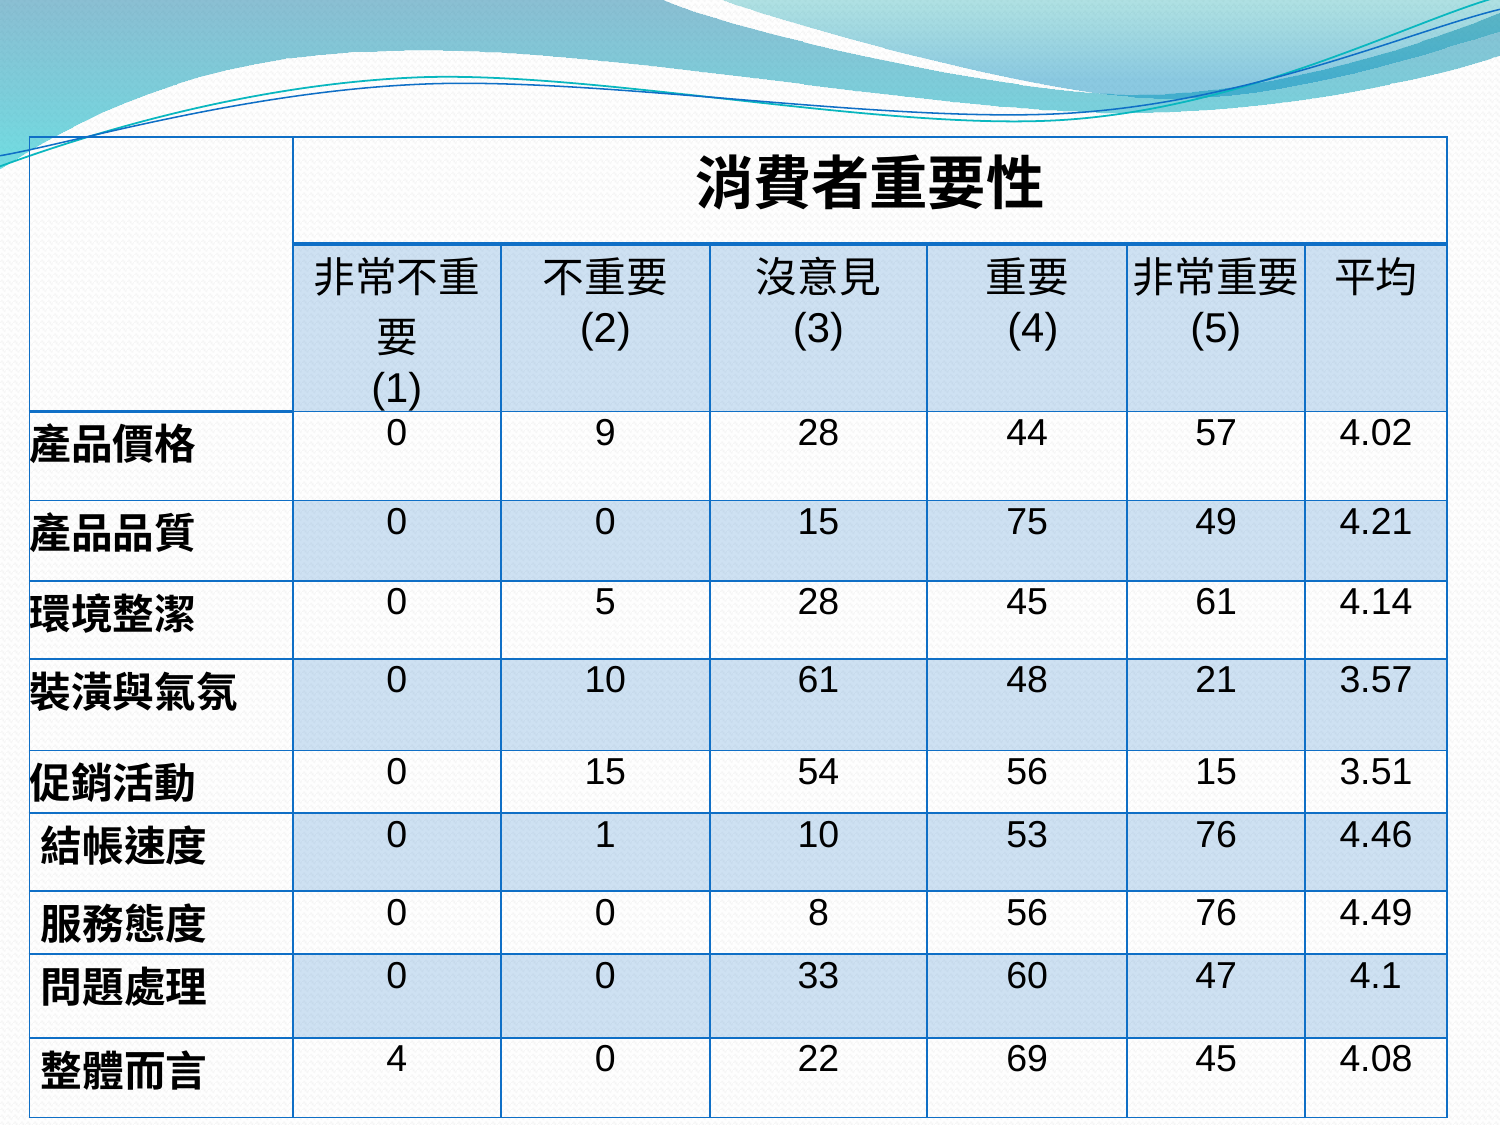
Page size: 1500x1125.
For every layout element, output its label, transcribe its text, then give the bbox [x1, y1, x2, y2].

table_cell 10 [711, 814, 926, 890]
table_cell 環境整潔 [30, 582, 292, 658]
table_cell 1 [502, 814, 709, 890]
table_cell 沒意見 (3) [711, 246, 926, 411]
table_cell 60 [928, 955, 1126, 1037]
table_cell 0 [294, 582, 500, 658]
table_cell 重要 (4) [928, 246, 1126, 411]
table_cell 33 [711, 955, 926, 1037]
table_cell 4.14 [1306, 582, 1446, 658]
table_cell 15 [502, 751, 709, 812]
table_cell 8 [711, 892, 926, 953]
table_cell 非常不重要 (1) [294, 246, 500, 411]
table_cell 45 [1128, 1039, 1304, 1117]
table_cell 問題處理 [30, 955, 292, 1037]
table_cell 0 [502, 955, 709, 1037]
table_cell 0 [294, 412, 500, 500]
table_cell 53 [928, 814, 1126, 890]
table_cell 21 [1128, 660, 1304, 750]
table_cell 促銷活動 [30, 751, 292, 812]
table_cell 57 [1128, 412, 1304, 500]
table_cell 結帳速度 [30, 814, 292, 890]
table_cell 56 [928, 892, 1126, 953]
table_cell 3.57 [1306, 660, 1446, 750]
table_cell 10 [502, 660, 709, 750]
table_cell 0 [294, 660, 500, 750]
table_cell 0 [294, 751, 500, 812]
table_cell 4 [294, 1039, 500, 1117]
table_cell 69 [928, 1039, 1126, 1117]
table_cell 75 [928, 501, 1126, 580]
table_cell 0 [502, 501, 709, 580]
table_cell 4.08 [1306, 1039, 1446, 1117]
table_cell 45 [928, 582, 1126, 658]
table_cell 76 [1128, 814, 1304, 890]
table_header [30, 138, 292, 410]
table_cell 5 [502, 582, 709, 658]
table_cell 0 [502, 892, 709, 953]
table_cell 3.51 [1306, 751, 1446, 812]
table_cell 整體而言 [30, 1039, 292, 1117]
table_cell 0 [502, 1039, 709, 1117]
table_cell 4.46 [1306, 814, 1446, 890]
table_cell 非常重要 (5) [1128, 246, 1304, 411]
table_cell 0 [294, 814, 500, 890]
table_cell 不重要 (2) [502, 246, 709, 411]
table_cell 平均 [1306, 246, 1446, 411]
table_cell 0 [294, 892, 500, 953]
table_cell 49 [1128, 501, 1304, 580]
table_cell 54 [711, 751, 926, 812]
table_cell 61 [711, 660, 926, 750]
table_cell 9 [502, 412, 709, 500]
table_cell 61 [1128, 582, 1304, 658]
table_cell 4.21 [1306, 501, 1446, 580]
table_cell 4.1 [1306, 955, 1446, 1037]
table_cell 服務態度 [30, 892, 292, 953]
table_header 消費者重要性 [294, 138, 1446, 242]
table_cell 裝潢與氣氛 [30, 660, 292, 750]
table_cell 28 [711, 412, 926, 500]
table_cell 48 [928, 660, 1126, 750]
table_cell 產品品質 [30, 501, 292, 580]
table_cell 22 [711, 1039, 926, 1117]
table_cell 47 [1128, 955, 1304, 1037]
table_cell 56 [928, 751, 1126, 812]
table_cell 15 [711, 501, 926, 580]
table_cell 76 [1128, 892, 1304, 953]
table_cell 4.49 [1306, 892, 1446, 953]
table_cell 0 [294, 955, 500, 1037]
table_cell 15 [1128, 751, 1304, 812]
table_cell 0 [294, 501, 500, 580]
table_cell 28 [711, 582, 926, 658]
table_cell 4.02 [1306, 412, 1446, 500]
table_cell 產品價格 [30, 413, 292, 500]
table_cell 44 [928, 412, 1126, 500]
